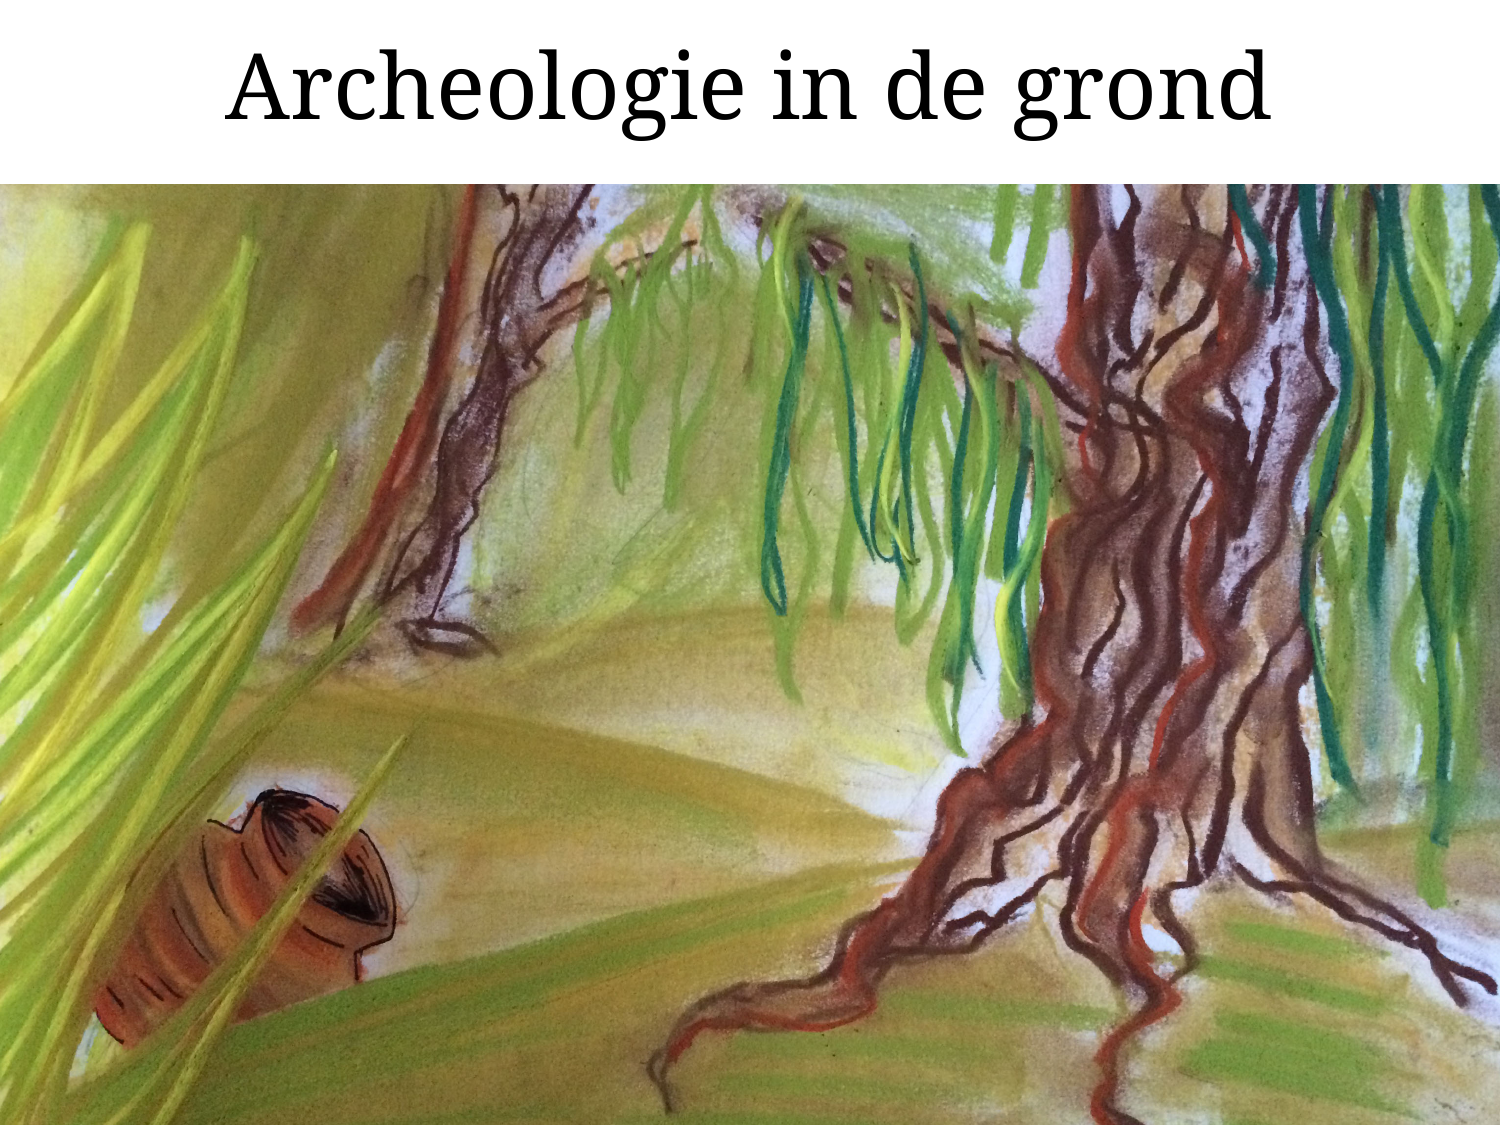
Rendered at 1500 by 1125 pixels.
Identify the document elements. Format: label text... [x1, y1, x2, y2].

picture [0, 183, 1500, 1125]
text_box Archeologie in de grond [112, 11, 1388, 155]
